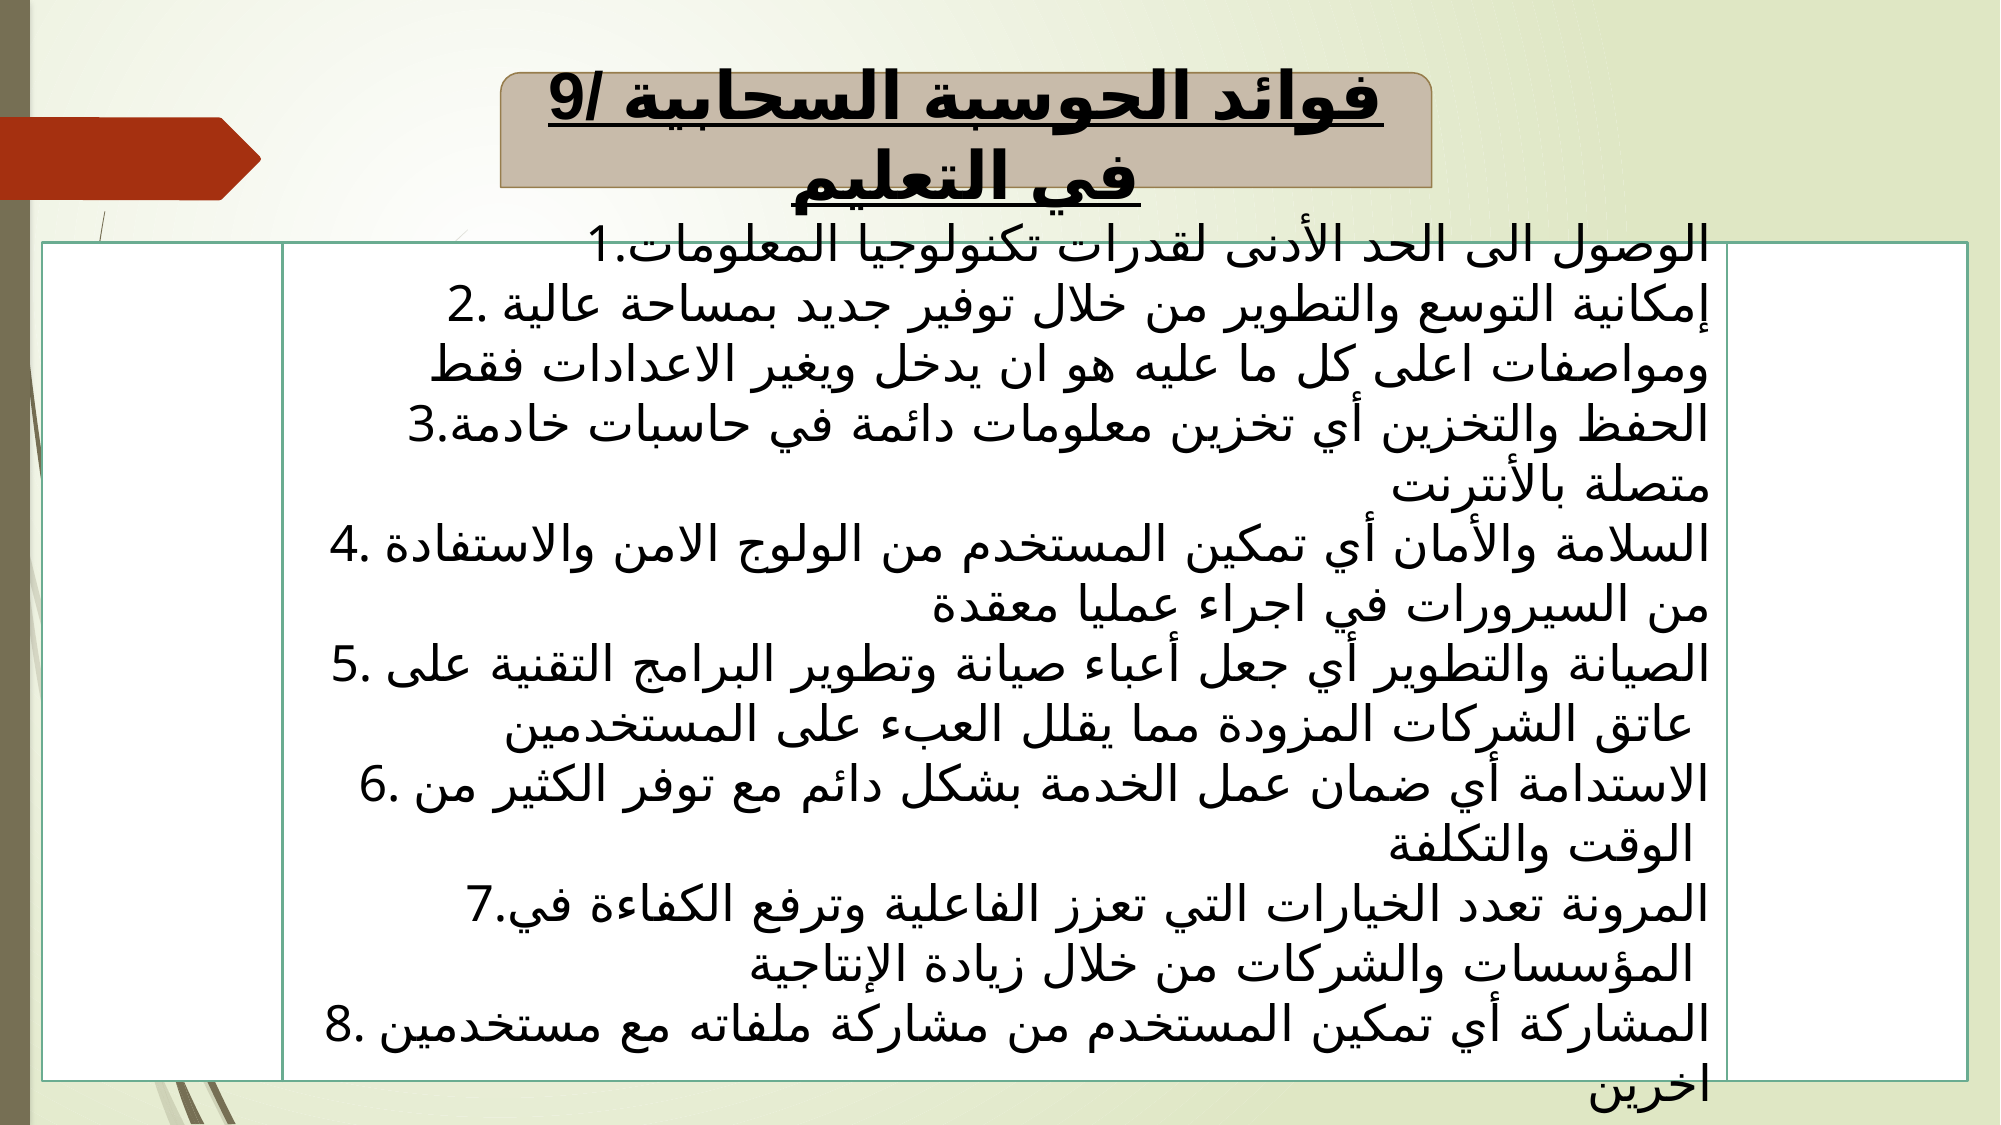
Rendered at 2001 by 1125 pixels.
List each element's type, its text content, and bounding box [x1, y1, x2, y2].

text_box 1.الوصول الى الحد الأدنى لقدرات تكنولوجيا المعلومات 2. إمكانية التوسع والتطوير من خلال توفير جديد بمساحة عالية ومواصفات اعلى كل ما عليه هو ان يدخل ويغير الاعدادات فقط 3.الحفظ والتخزين أي تخزين معلومات دائمة في حاسبات خادمة متصلة بالأنترنت 4. السلامة والأمان أي تمكين المستخدم من الولوج الامن والاستفادة من السيرورات في اجراء عمليا معقدة 5. الصيانة والتطوير أي جعل أعباء صيانة وتطوير البرامج التقنية على عاتق الشركات المزودة مما يقلل العبء على المستخدمين 6. الاستدامة أي ضمان عمل الخدمة بشكل دائم مع توفر الكثير من الوقت والتكلفة 7.المرونة تعدد الخيارات التي تعزز الفاعلية وترفع الكفاءة في المؤسسات والشركات من خلال زيادة الإنتاجية 8. المشاركة أي تمكين المستخدم من مشاركة ملفاته مع مستخدمين اخرين [41, 241, 1969, 1083]
text_box 9/ فوائد الحوسبة السحابية في التعليم [499, 71, 1433, 189]
